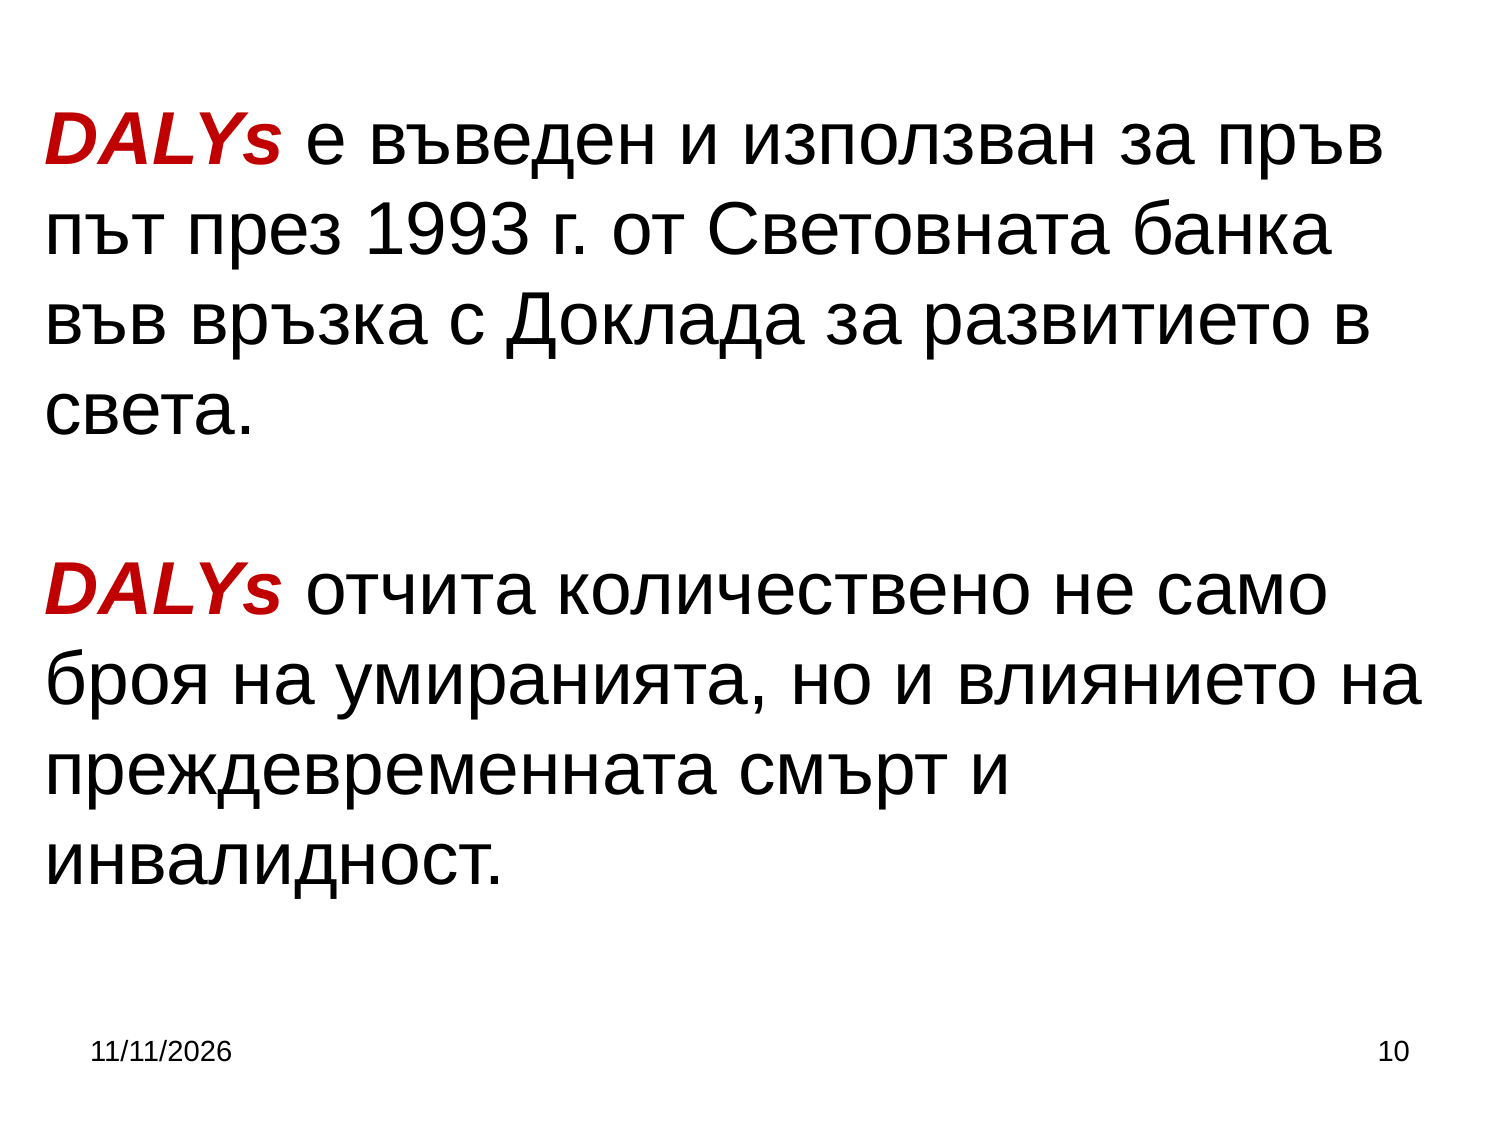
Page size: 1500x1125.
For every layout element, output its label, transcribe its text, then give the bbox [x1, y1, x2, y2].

title DALYs е въведен и използван за пръв път през 1993 г. от Световната банка във връзка с Доклада за развитието в света. DALYs отчита количествено не само броя на умиранията, но и влиянието на преждевременната смърт и инвалидност. [29, 45, 1471, 1024]
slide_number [75, 1024, 425, 1103]
slide_number 10 [1074, 1024, 1425, 1103]
